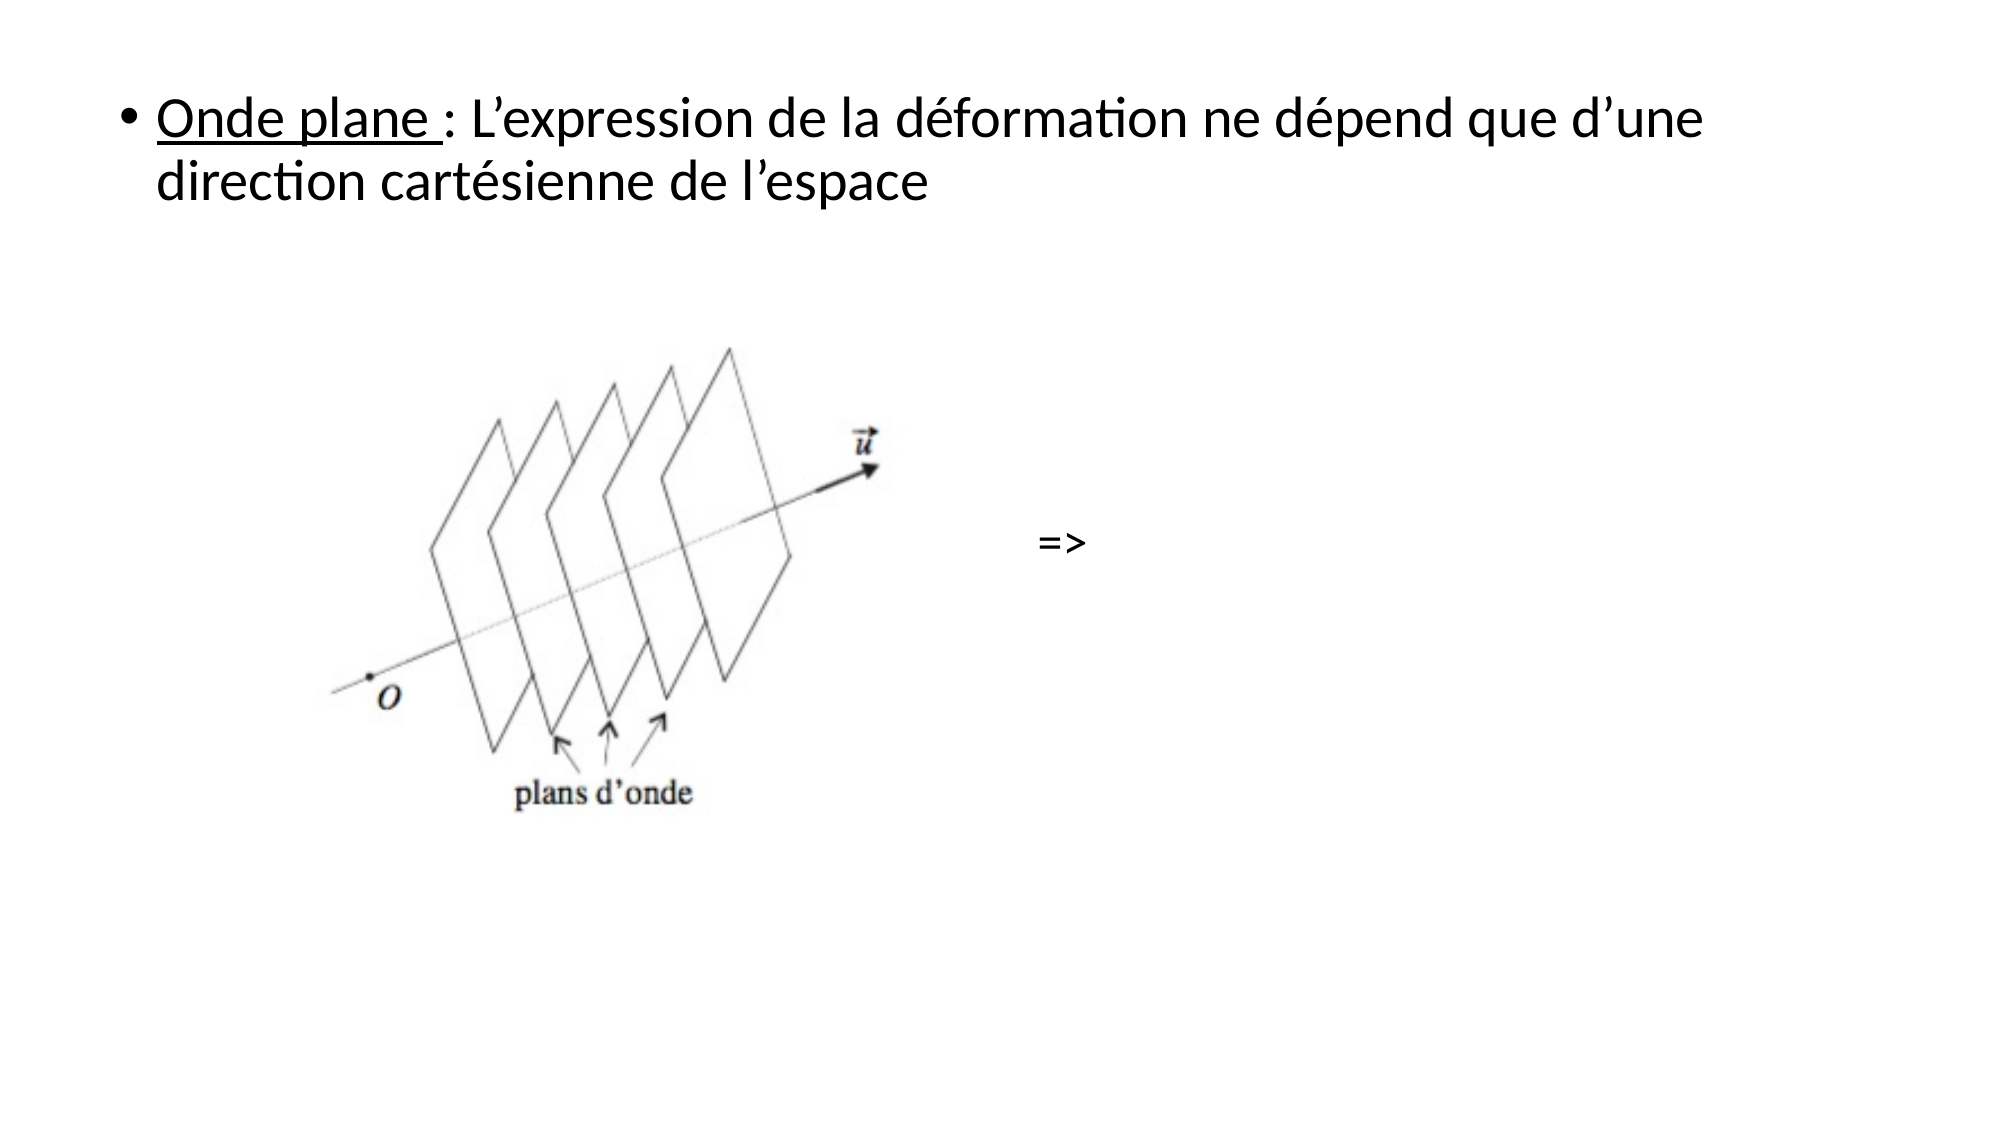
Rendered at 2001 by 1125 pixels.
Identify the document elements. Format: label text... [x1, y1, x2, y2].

list Onde plane : L’expression de la déformation ne dépend que d’une direction cartésienne de l’espace [104, 79, 1830, 794]
picture [152, 347, 944, 849]
